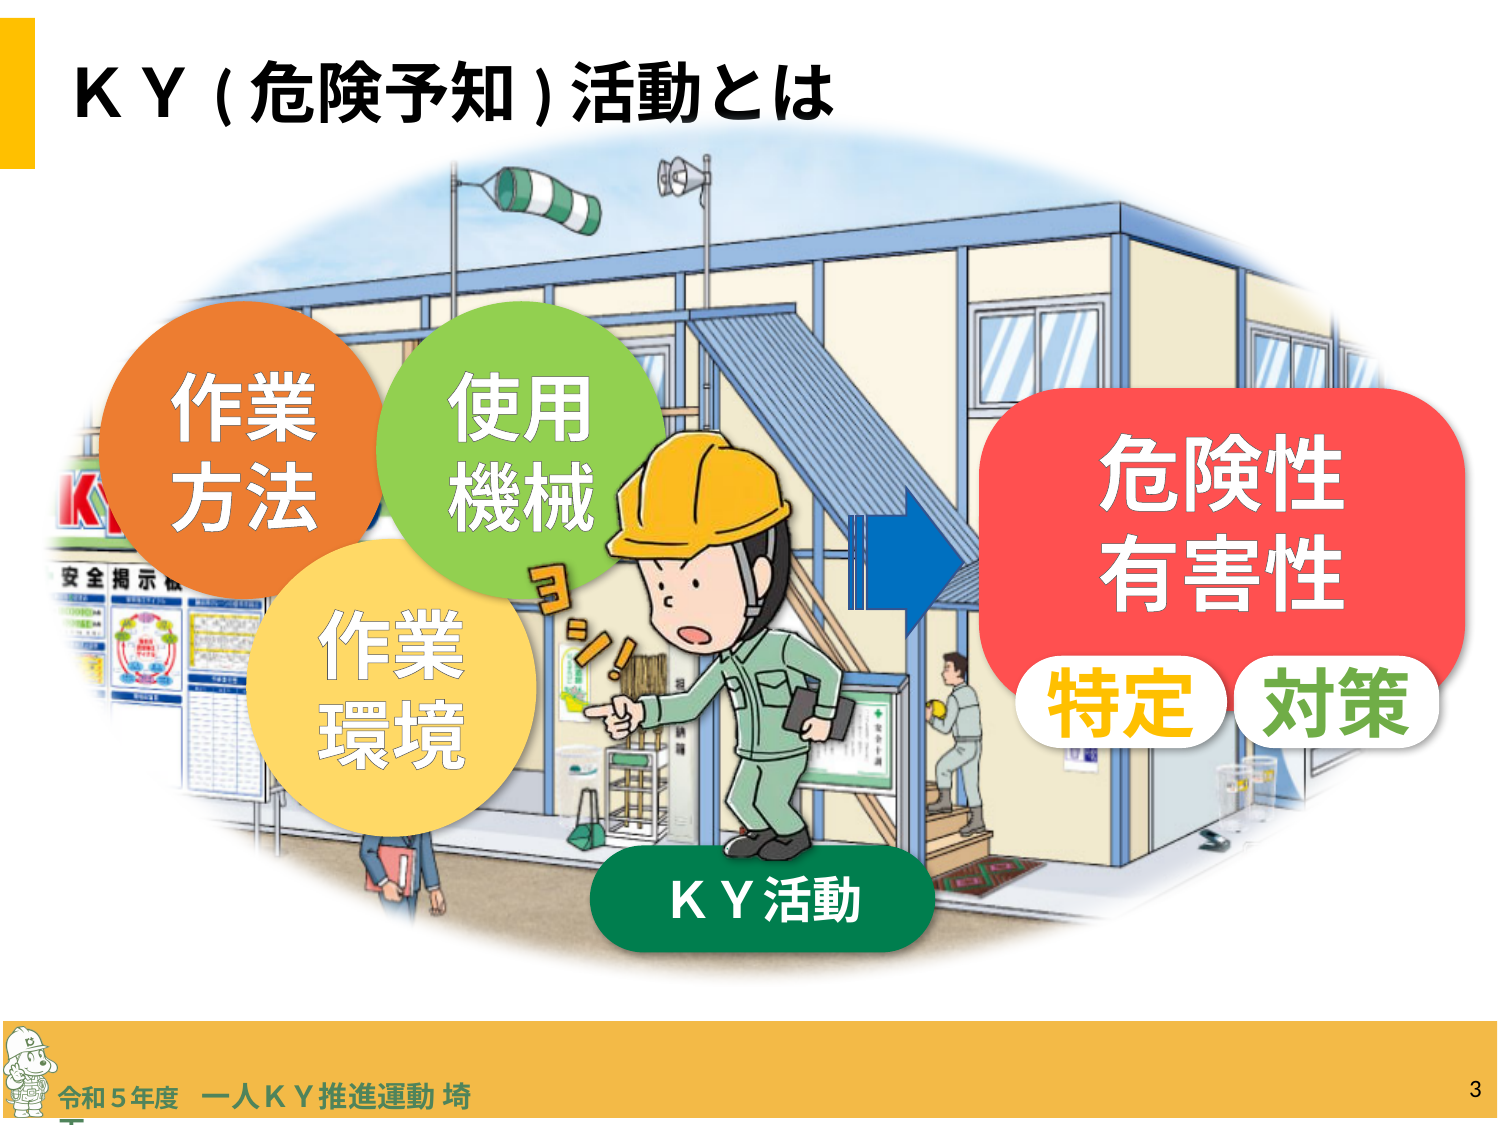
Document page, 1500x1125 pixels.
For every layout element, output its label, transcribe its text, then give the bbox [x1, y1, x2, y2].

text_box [246, 538, 459, 837]
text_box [376, 301, 667, 600]
text_box ＫＹ(危険予知)活動とは [44, 32, 893, 110]
text_box 危険性 有害性 [1459, 440, 1467, 659]
picture [41, 110, 1459, 987]
text_box [2, 1020, 1498, 1119]
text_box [3, 1026, 512, 1122]
slide_number 3 [1159, 1058, 1497, 1118]
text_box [98, 301, 376, 600]
text_box [0, 17, 36, 170]
